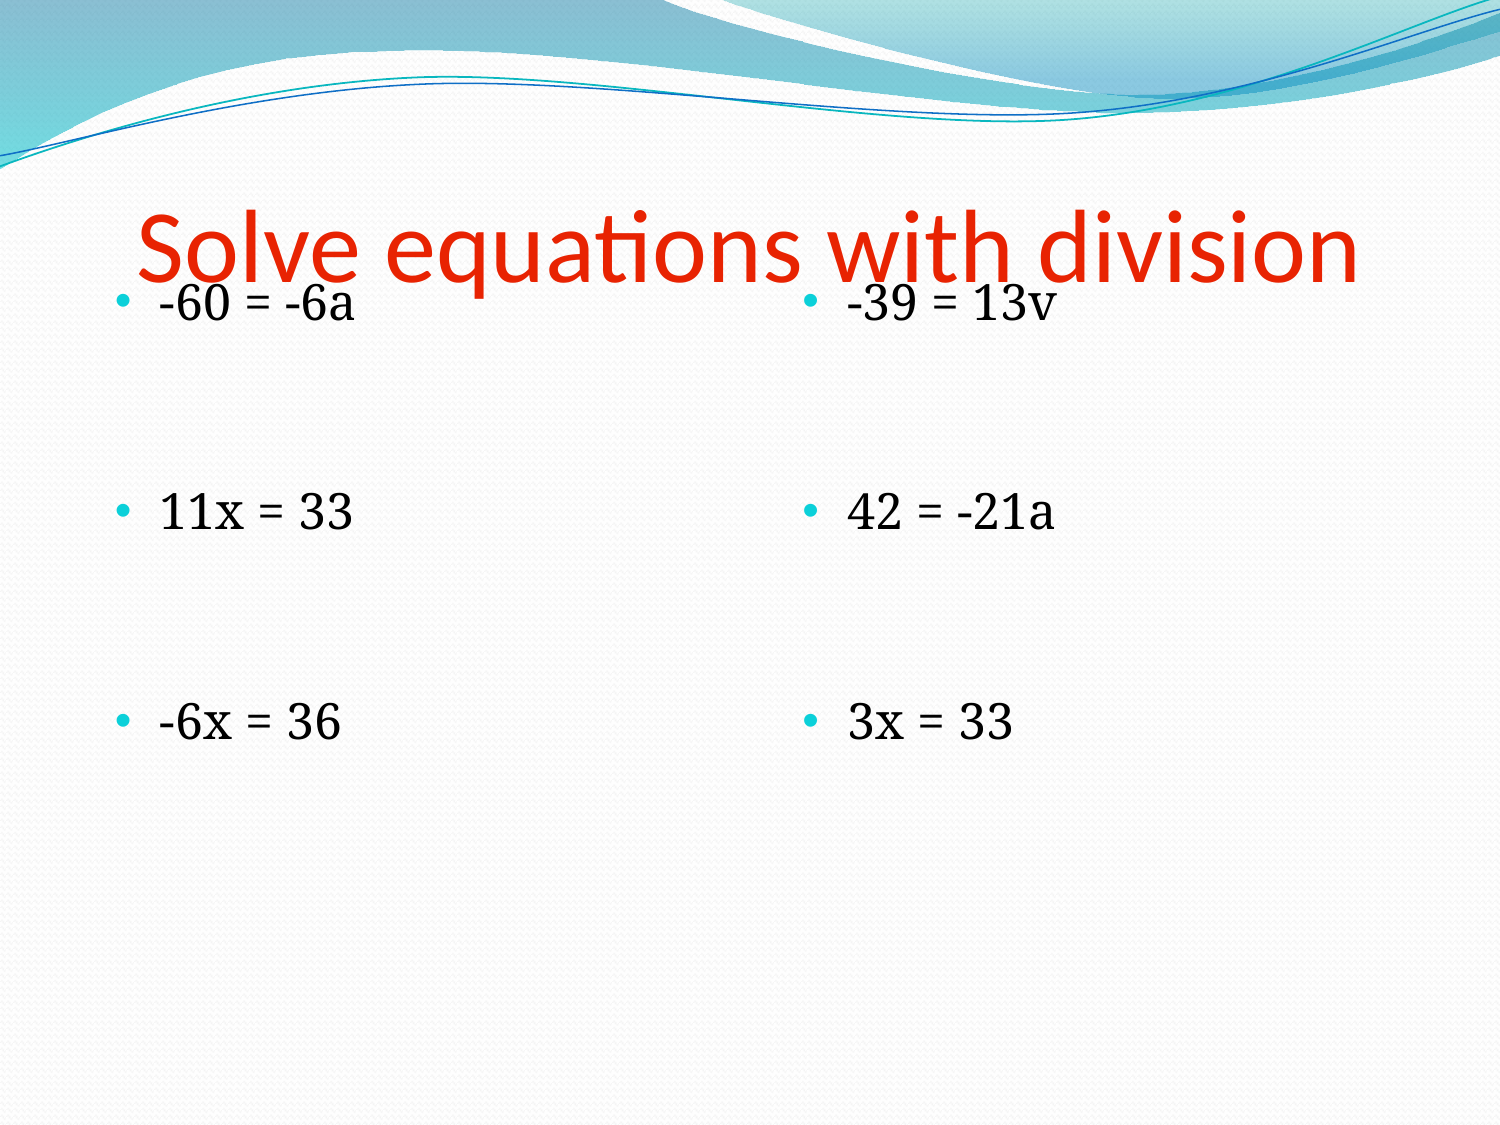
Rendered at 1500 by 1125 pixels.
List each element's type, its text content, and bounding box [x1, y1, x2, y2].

list -39 = 13v 42 = -21a 3x = 33 [787, 303, 1400, 938]
title Solve equations with division [75, 115, 1425, 303]
list -60 = -6a 11x = 33 -6x = 36 [99, 303, 713, 938]
